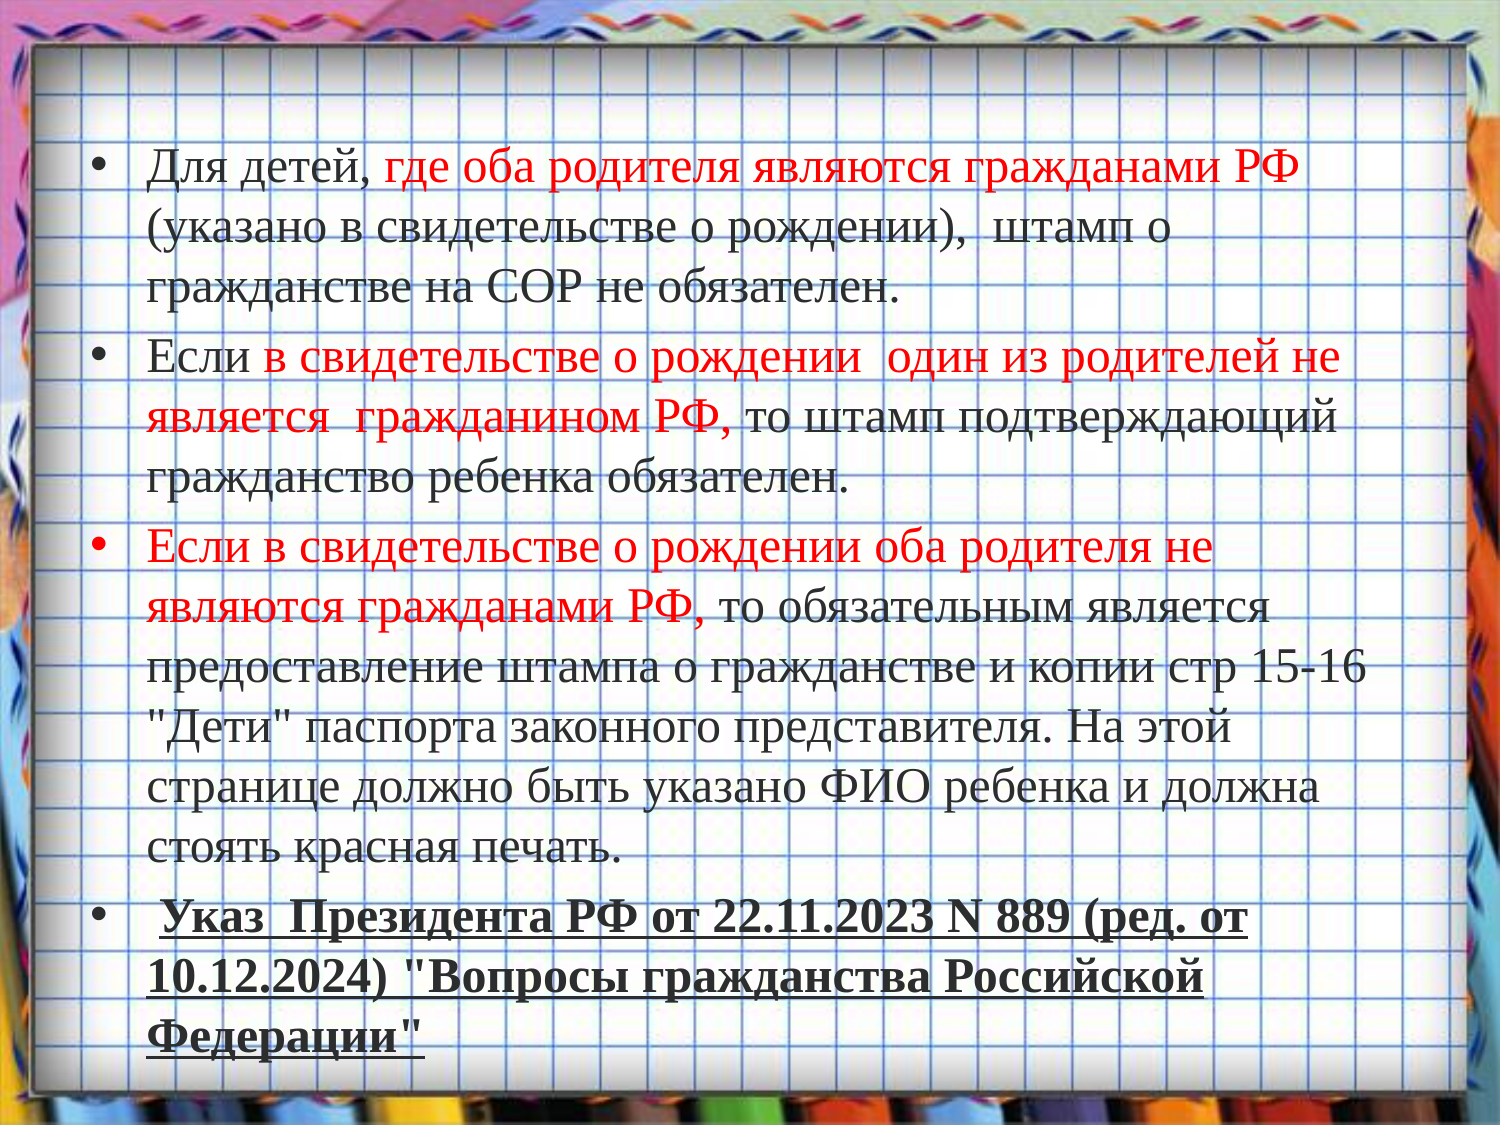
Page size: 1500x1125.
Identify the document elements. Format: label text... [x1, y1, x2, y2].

list Для детей, где оба родителя являются гражданами РФ (указано в свидетельстве о рождении), штамп о гражданстве на СОР не обязателен. Если в свидетельстве о рождении один из родителей не является гражданином РФ, то штамп подтверждающий гражданство ребенка обязателен. Если в свидетельстве о рождении оба родителя не являются гражданами РФ, то обязательным является предоставление штампа о гражданстве и копии стр 15-16 "Дети" паспорта законного представителя. На этой странице должно быть указано ФИО ребенка и должна стоять красная печать. Указ Президента РФ от 22.11.2023 N 889 (ред. от 10.12.2024) "Вопросы гражданства Российской Федерации" [74, 125, 1426, 1006]
picture [0, 0, 1500, 1125]
